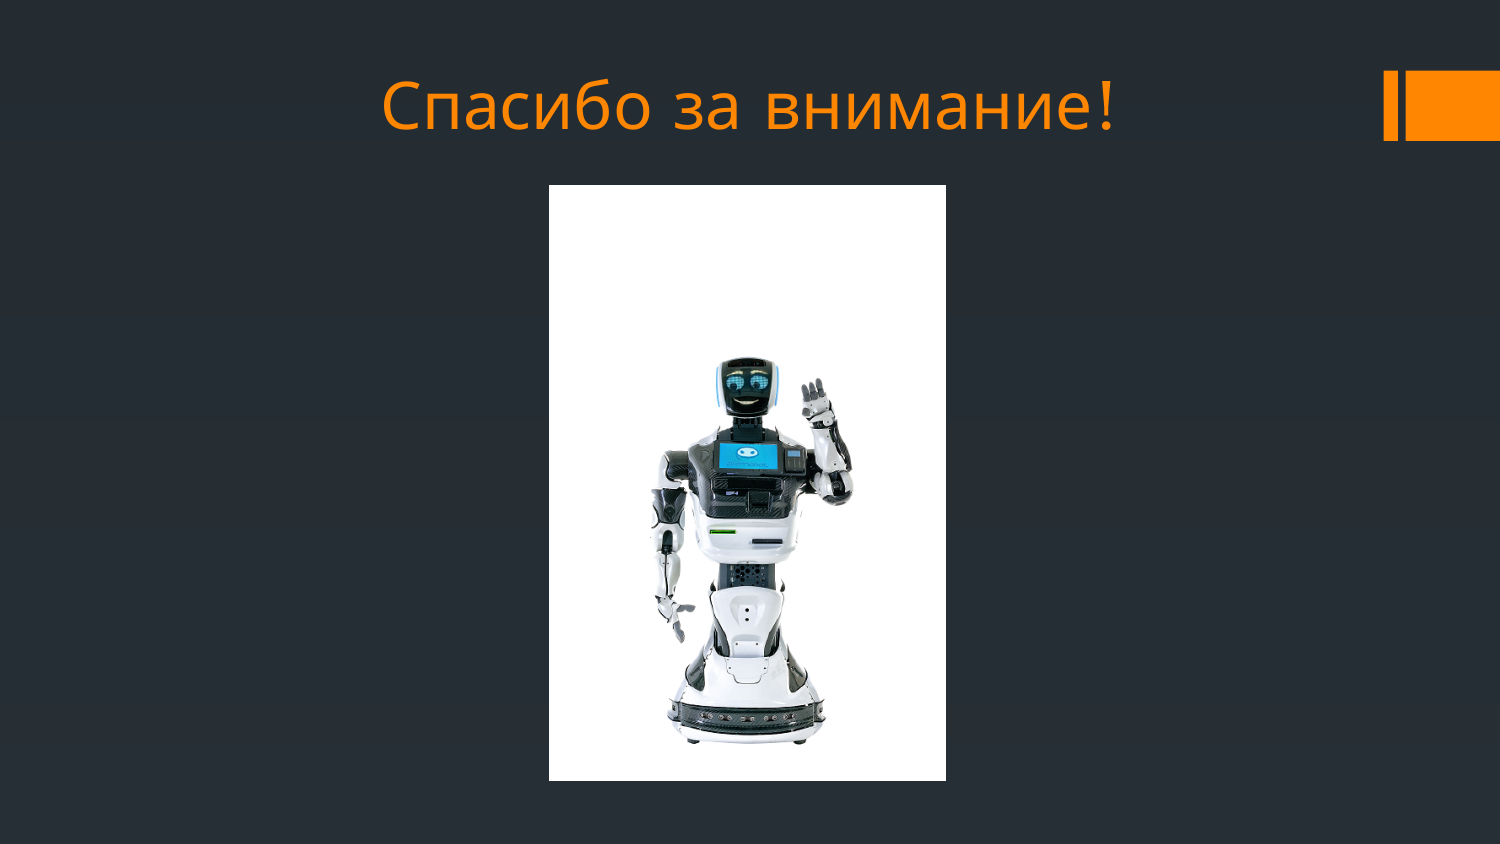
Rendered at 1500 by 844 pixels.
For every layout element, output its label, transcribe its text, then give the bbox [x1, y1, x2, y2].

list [548, 185, 947, 781]
title Спасибо за внимание! [150, 55, 1350, 151]
